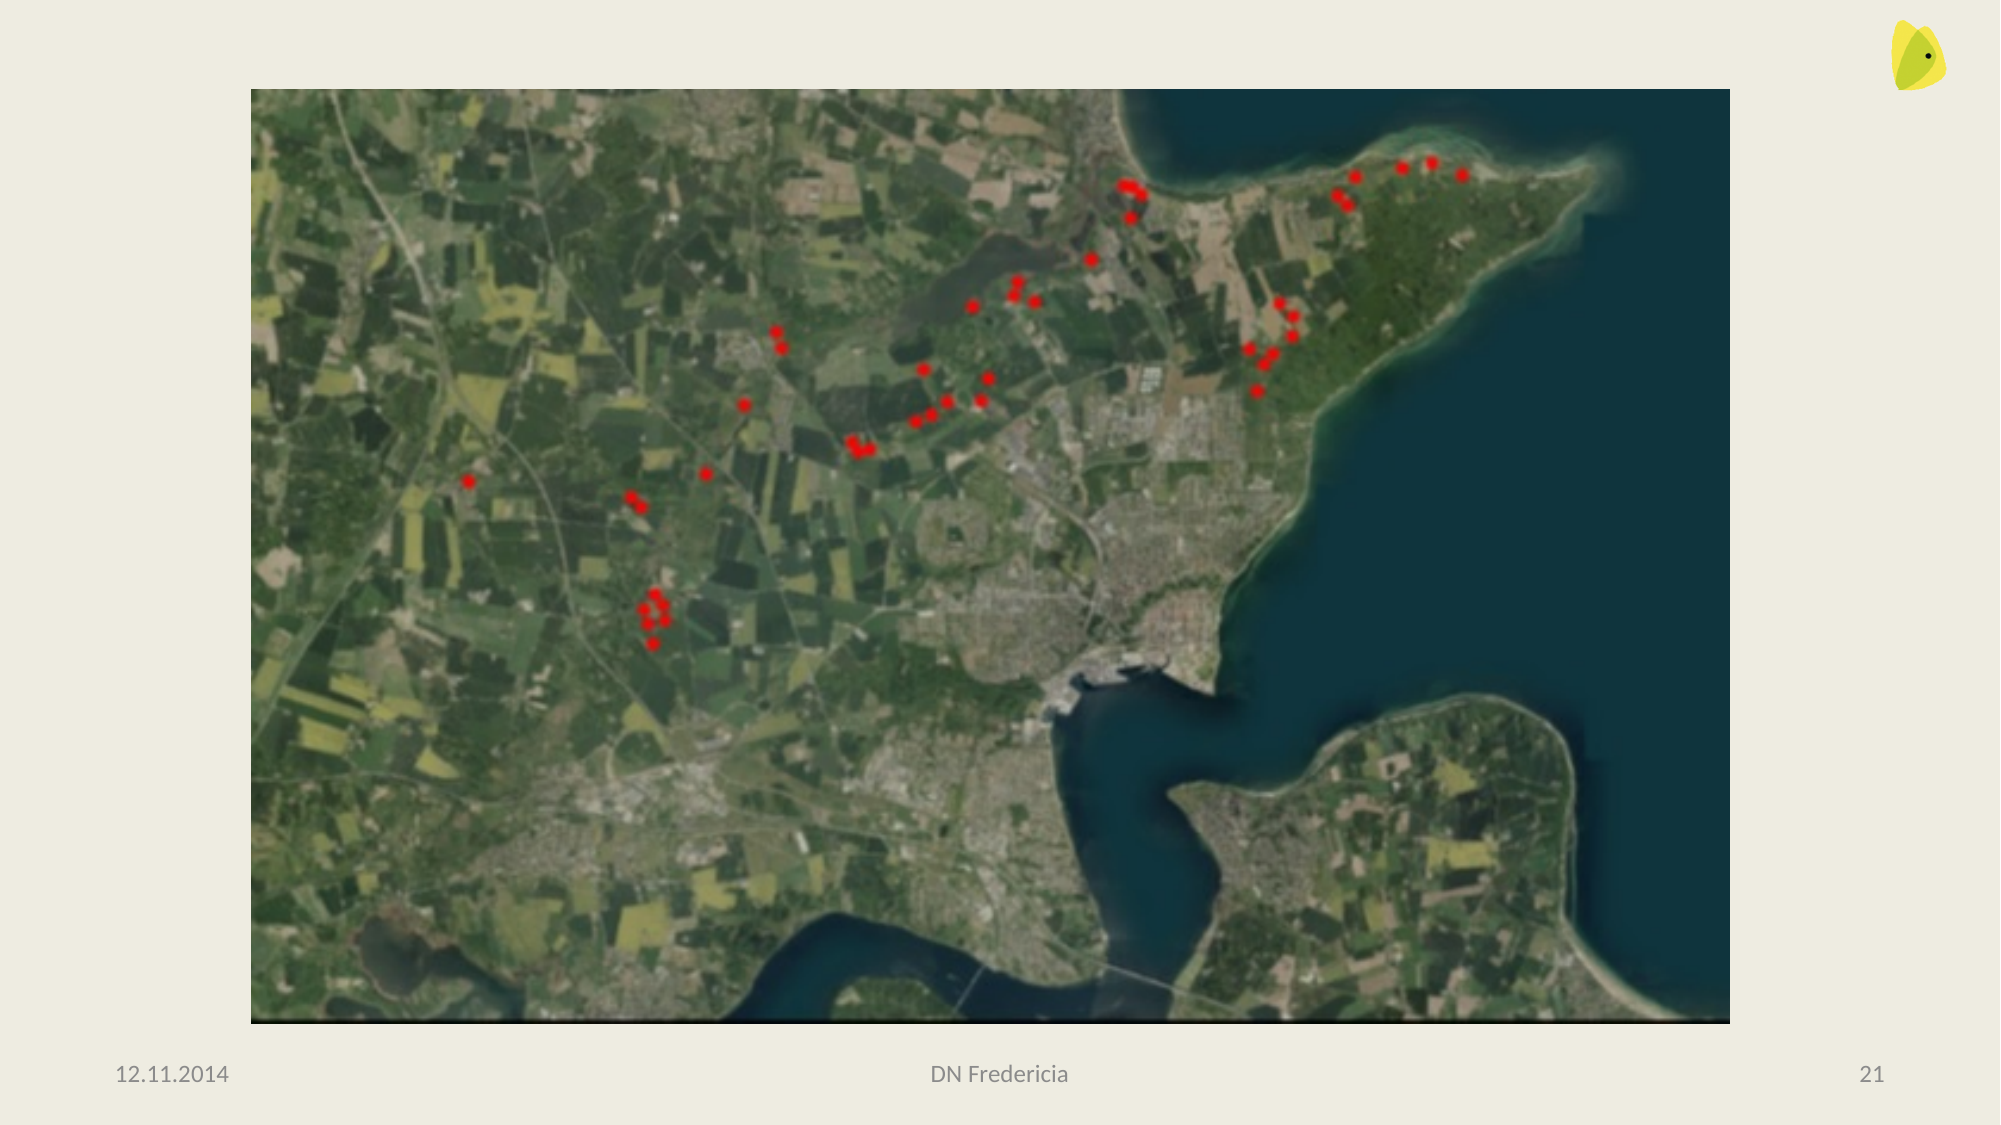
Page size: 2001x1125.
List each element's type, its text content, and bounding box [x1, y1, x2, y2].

slide_number 21 [1433, 1042, 1900, 1103]
footer DN Fredericia [683, 1042, 1317, 1103]
picture [1879, 20, 1960, 92]
picture [251, 89, 1730, 1024]
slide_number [99, 1042, 567, 1103]
